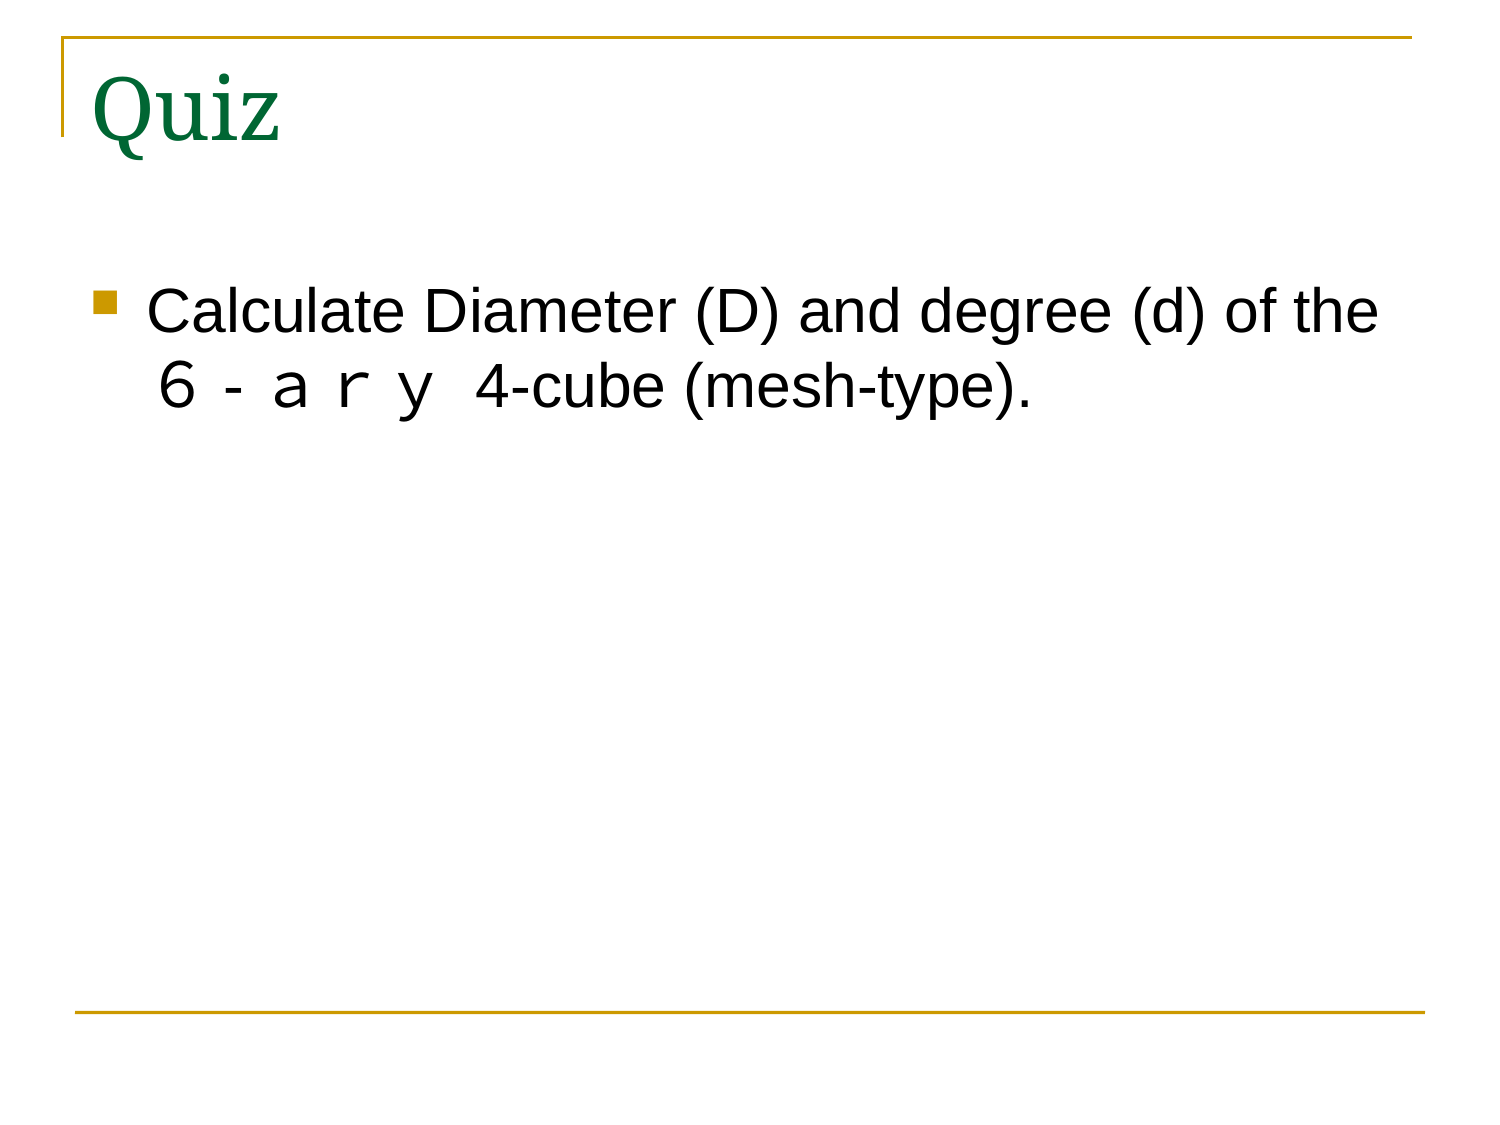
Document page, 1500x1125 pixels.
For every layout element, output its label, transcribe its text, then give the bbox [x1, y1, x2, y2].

title Quiz [75, 45, 1425, 233]
list Calculate Diameter (D) and degree (d) of the６-ａｒｙ 4-cube (mesh-type). [75, 262, 1425, 1006]
